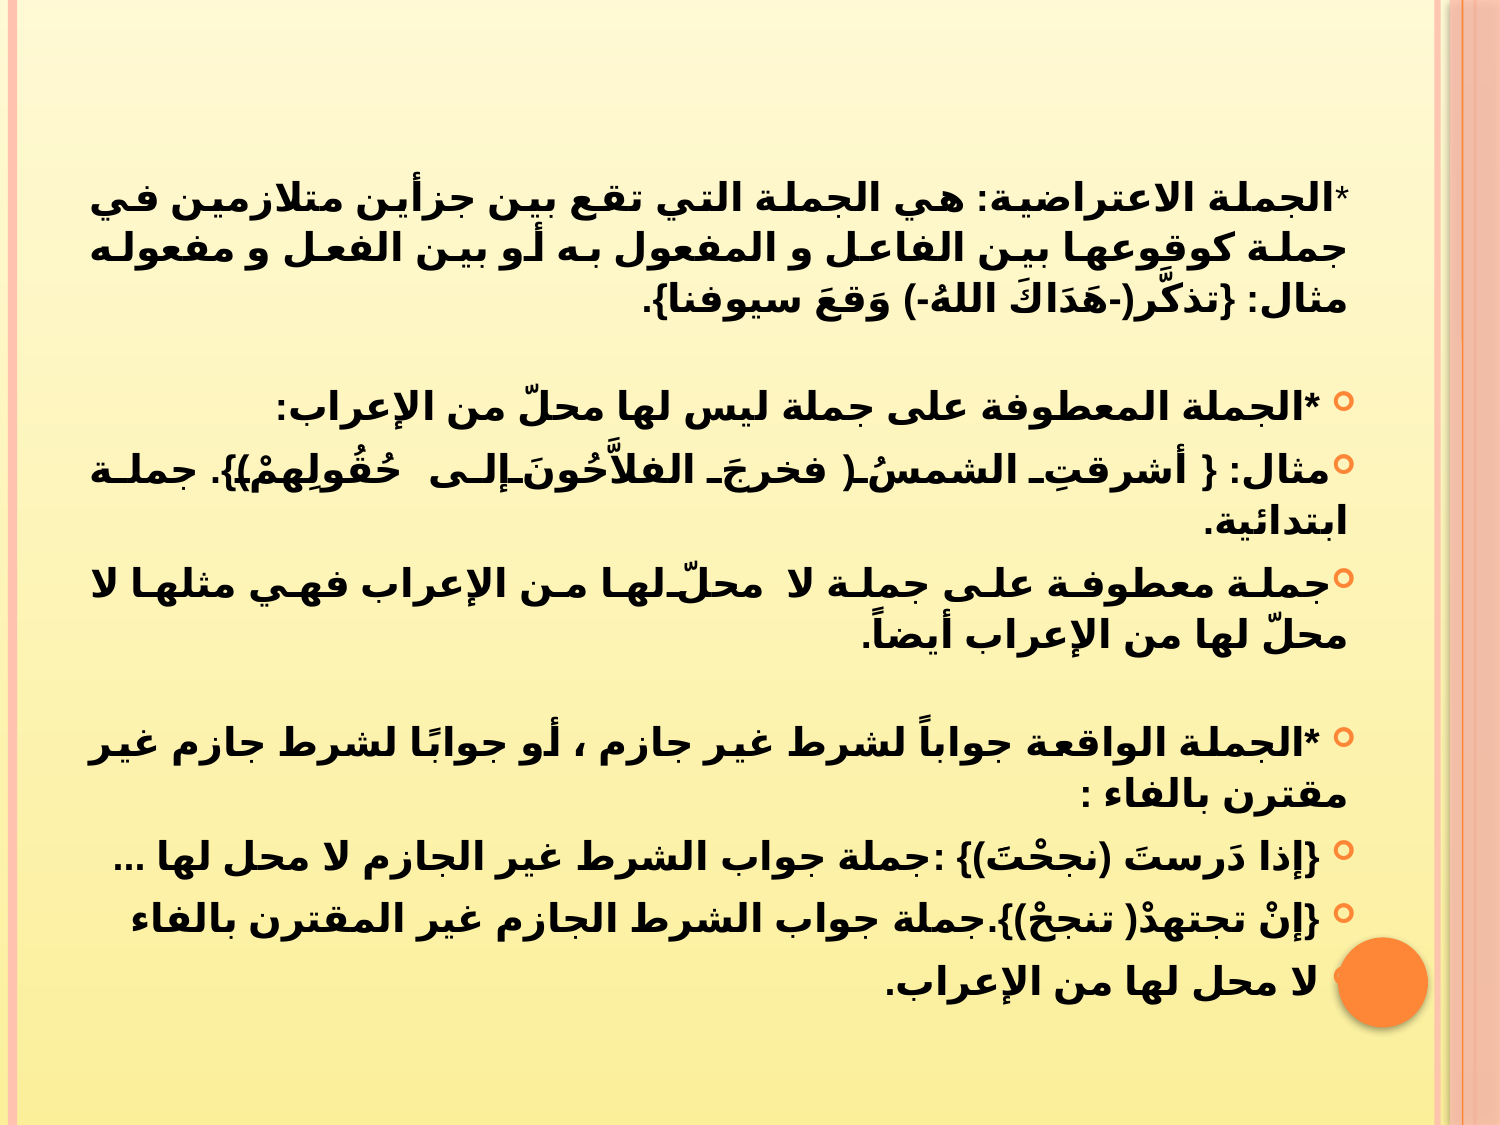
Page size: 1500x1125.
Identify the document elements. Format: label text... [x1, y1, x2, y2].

list *الجملة الاعتراضية: هي الجملة التي تقع بين جزأين متلازمين في جملة كوقوعها بين الفاعل و المفعول به أو بين الفعل و مفعوله مثال: {تذكَّر(-هَدَاكَ اللهُ-) وَقعَ سيوفنا}. *الجملة المعطوفة على جملة ليس لها محلّ من الإعراب: مثال: {أشرقتِ الشمسُ (فخرجَ الفلاَّحُونَ إلى حُقُولِهمْ)}. جملة ابتدائية. جملة معطوفة على جملة لا محلّ لها من الإعراب فهي مثلها لا محلّ لها من الإعراب أيضاً. *الجملة الواقعة جواباً لشرط غير جازم ، أو جوابًا لشرط جازم غير مقترن بالفاء : {إذا دَرستَ (نجحْتََ)} :جملة جواب الشرط غير الجازم لا محل لها ... {إنْ تجتهدْ( تنجحْ)}.جملة جواب الشرط الجازم غير المقترن بالفاء لا محل لها من الإعراب. [75, 160, 1365, 1062]
